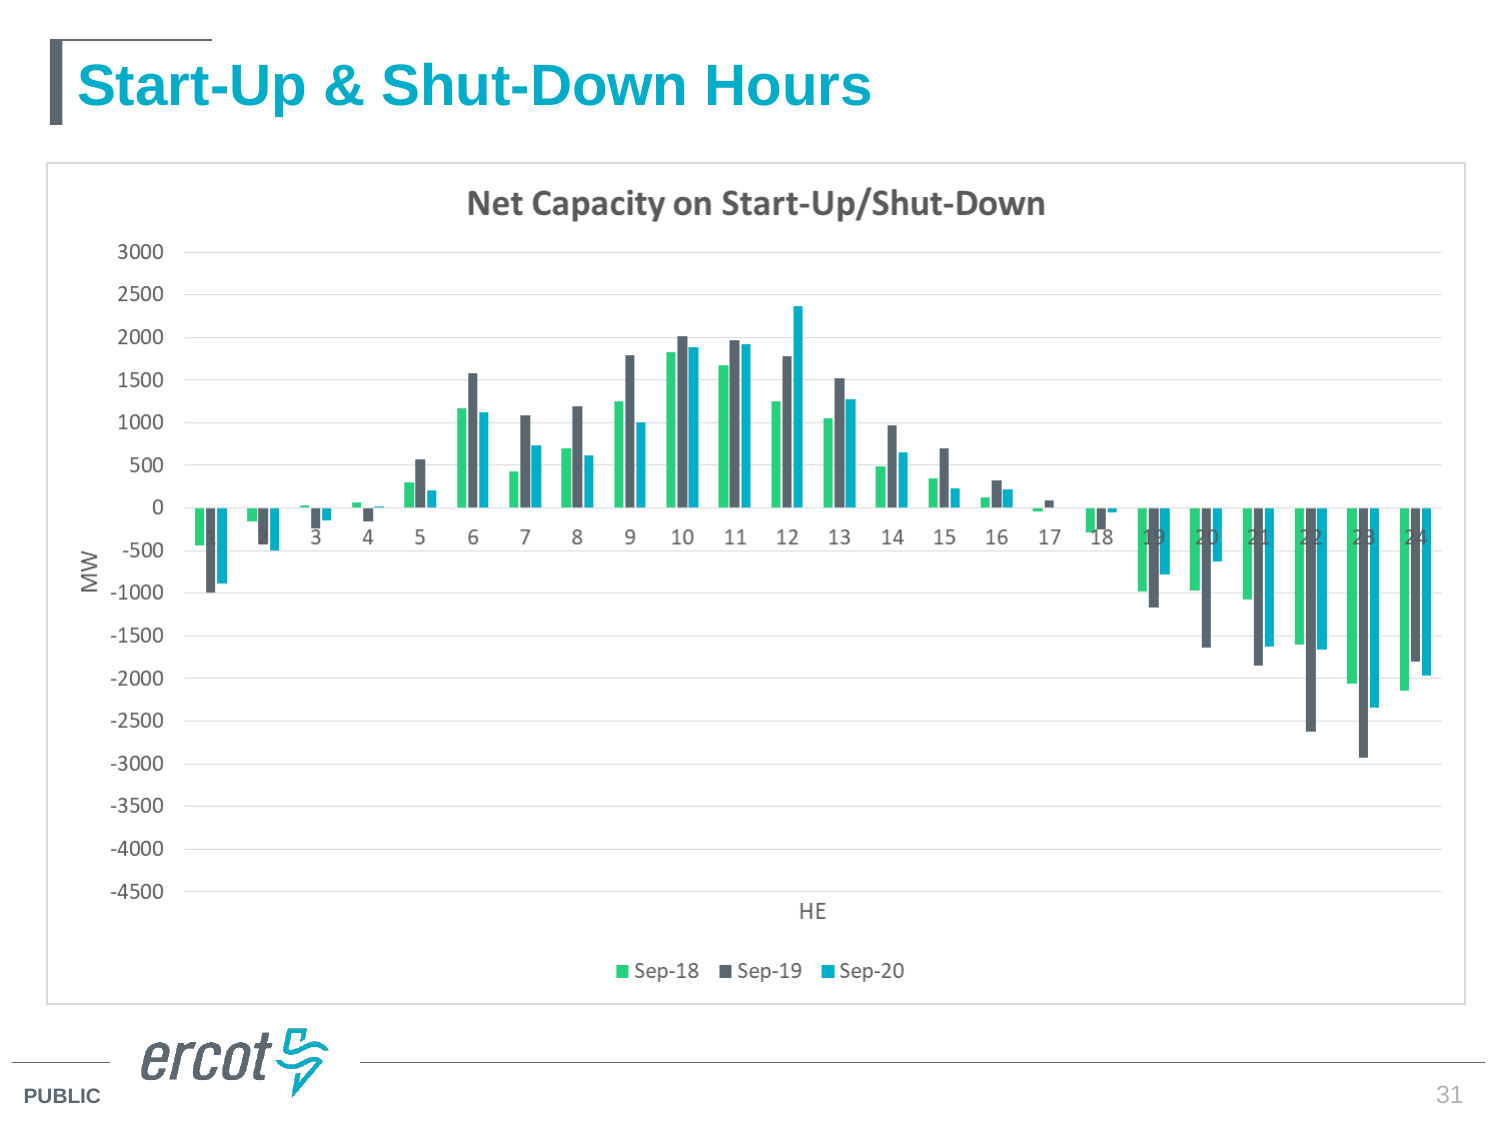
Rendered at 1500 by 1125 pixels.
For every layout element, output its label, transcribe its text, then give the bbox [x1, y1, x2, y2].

picture [46, 162, 1466, 1005]
picture [137, 1024, 332, 1100]
slide_number 31 [1412, 1076, 1488, 1112]
title Start-Up & Shut-Down Hours [62, 39, 1450, 125]
